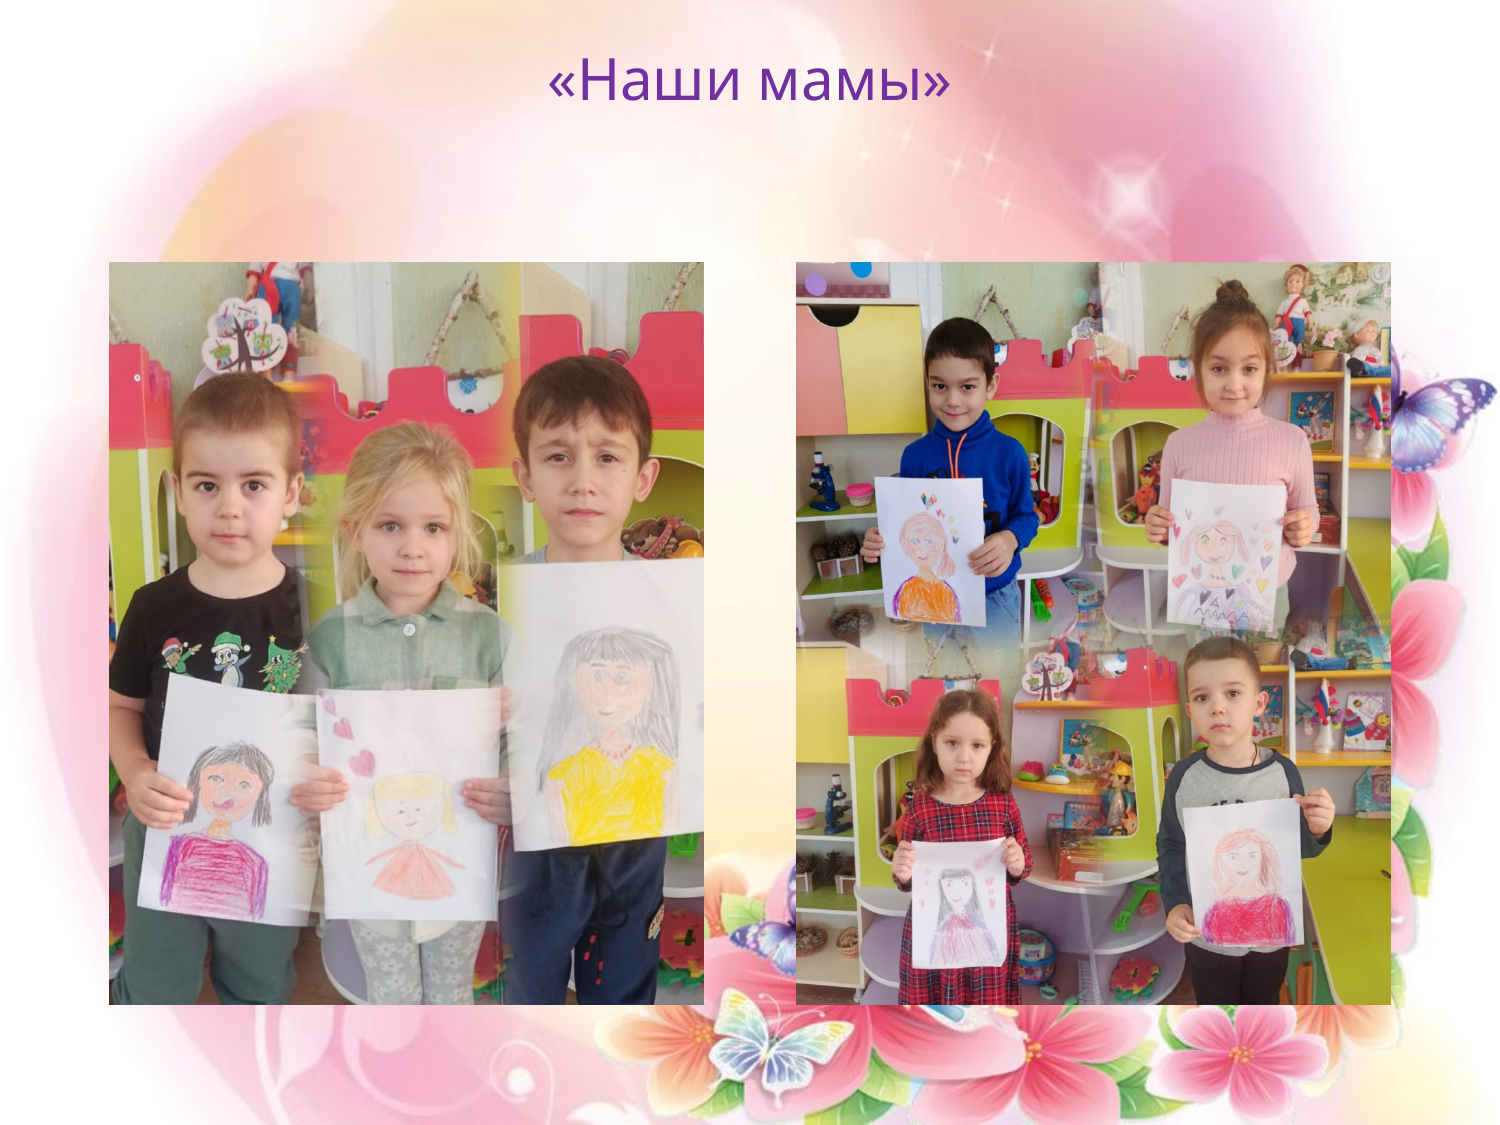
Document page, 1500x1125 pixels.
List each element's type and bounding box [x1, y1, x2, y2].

list [796, 262, 1391, 1006]
picture [3, 0, 1497, 1125]
list [108, 262, 704, 1006]
